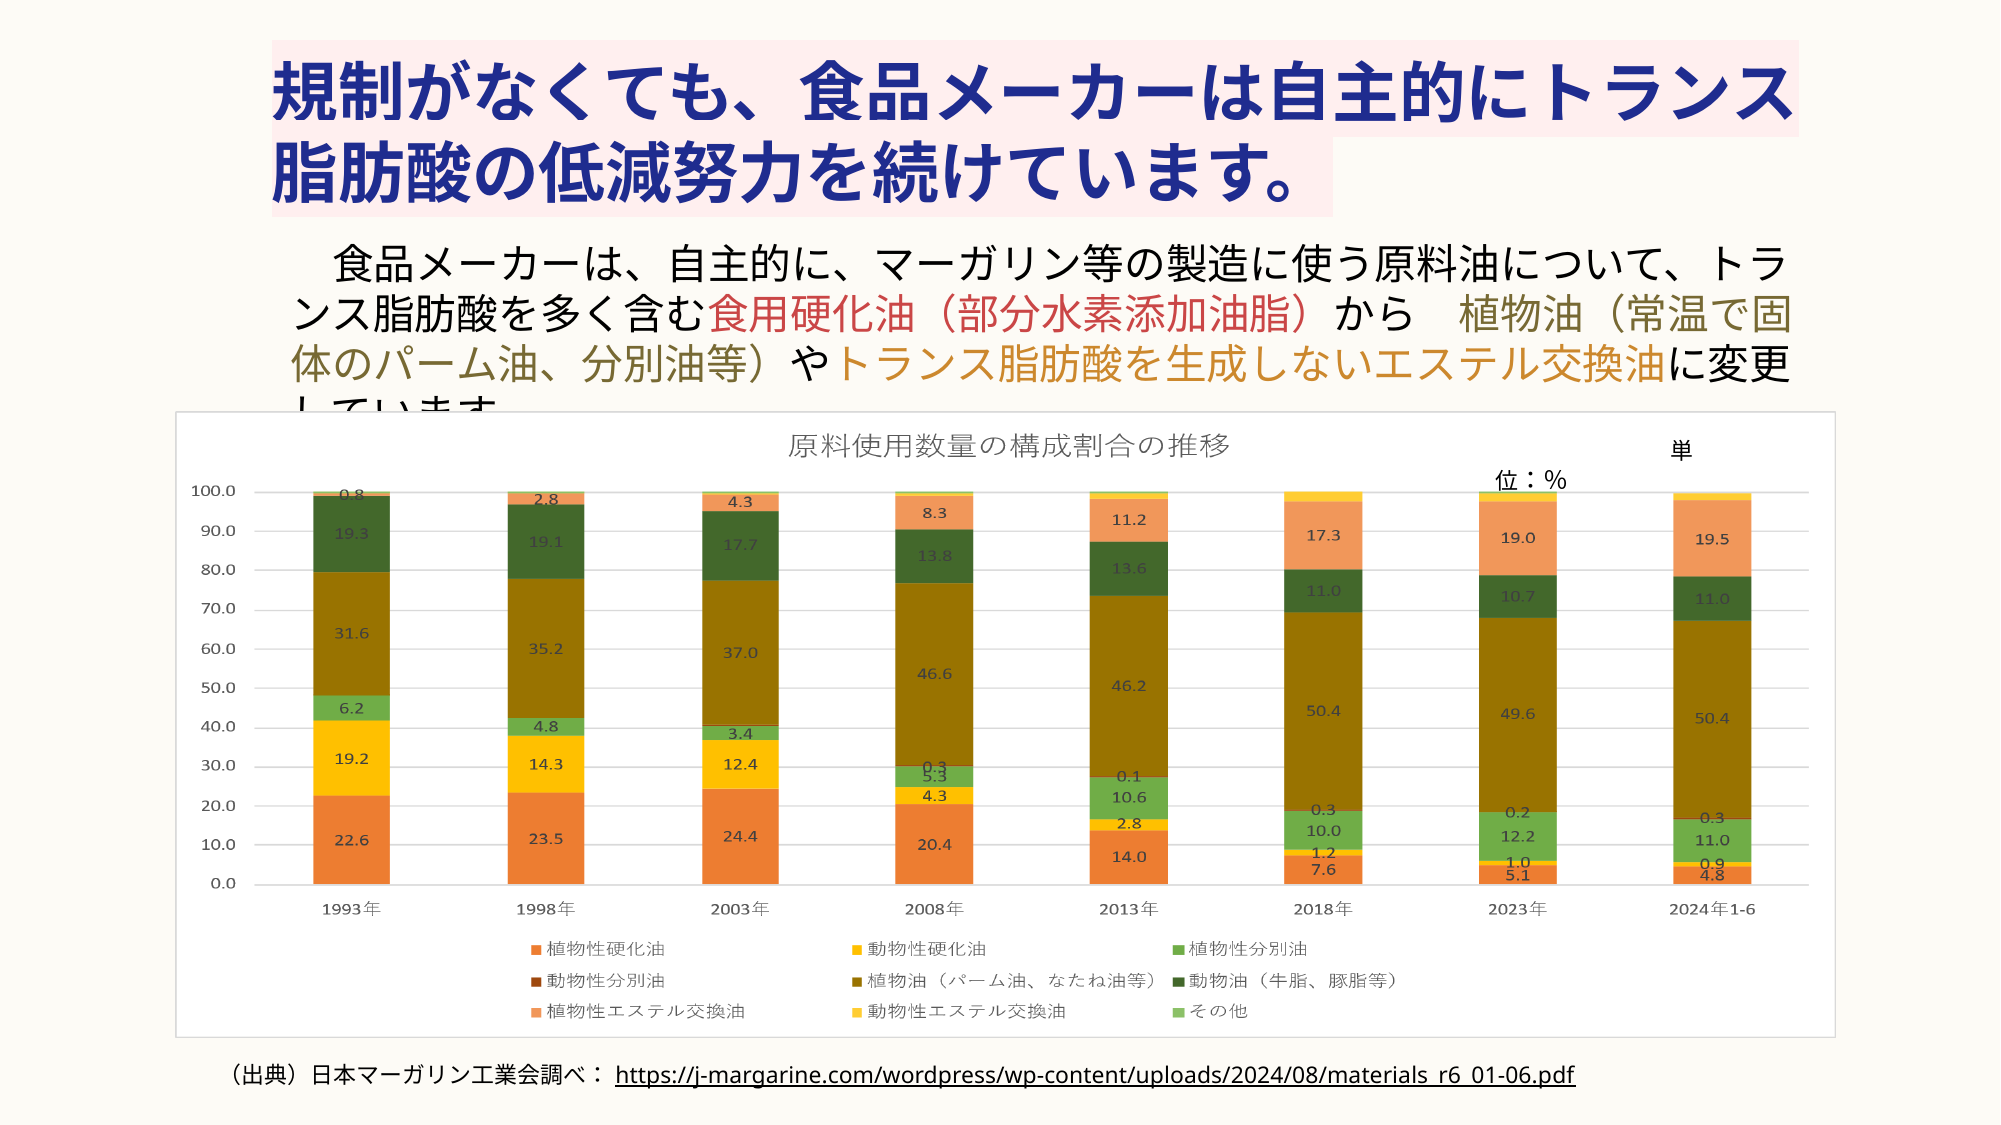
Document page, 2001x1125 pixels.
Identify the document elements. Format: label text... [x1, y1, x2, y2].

title 規制がなくても、食品メーカーは自主的にトランス脂肪酸の低減努力を続けています。 [256, 31, 1836, 212]
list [175, 411, 1836, 1038]
text_box 食品メーカーは、自主的に、マーガリン等の製造に使う原料油について、トランス脂肪酸を多く含む食用硬化油（部分水素添加油脂）から 植物油（常温で固体のパーム油、分別油等）やトランス脂肪酸を生成しないエステル交換油に変更しています。 [275, 230, 1825, 411]
text_box （出典）日本マーガリン工業会調べ：https://j-margarine.com/wordpress/wp-content/uploads/2024/08/materials_r6_01-06.pdf [204, 1052, 1896, 1099]
